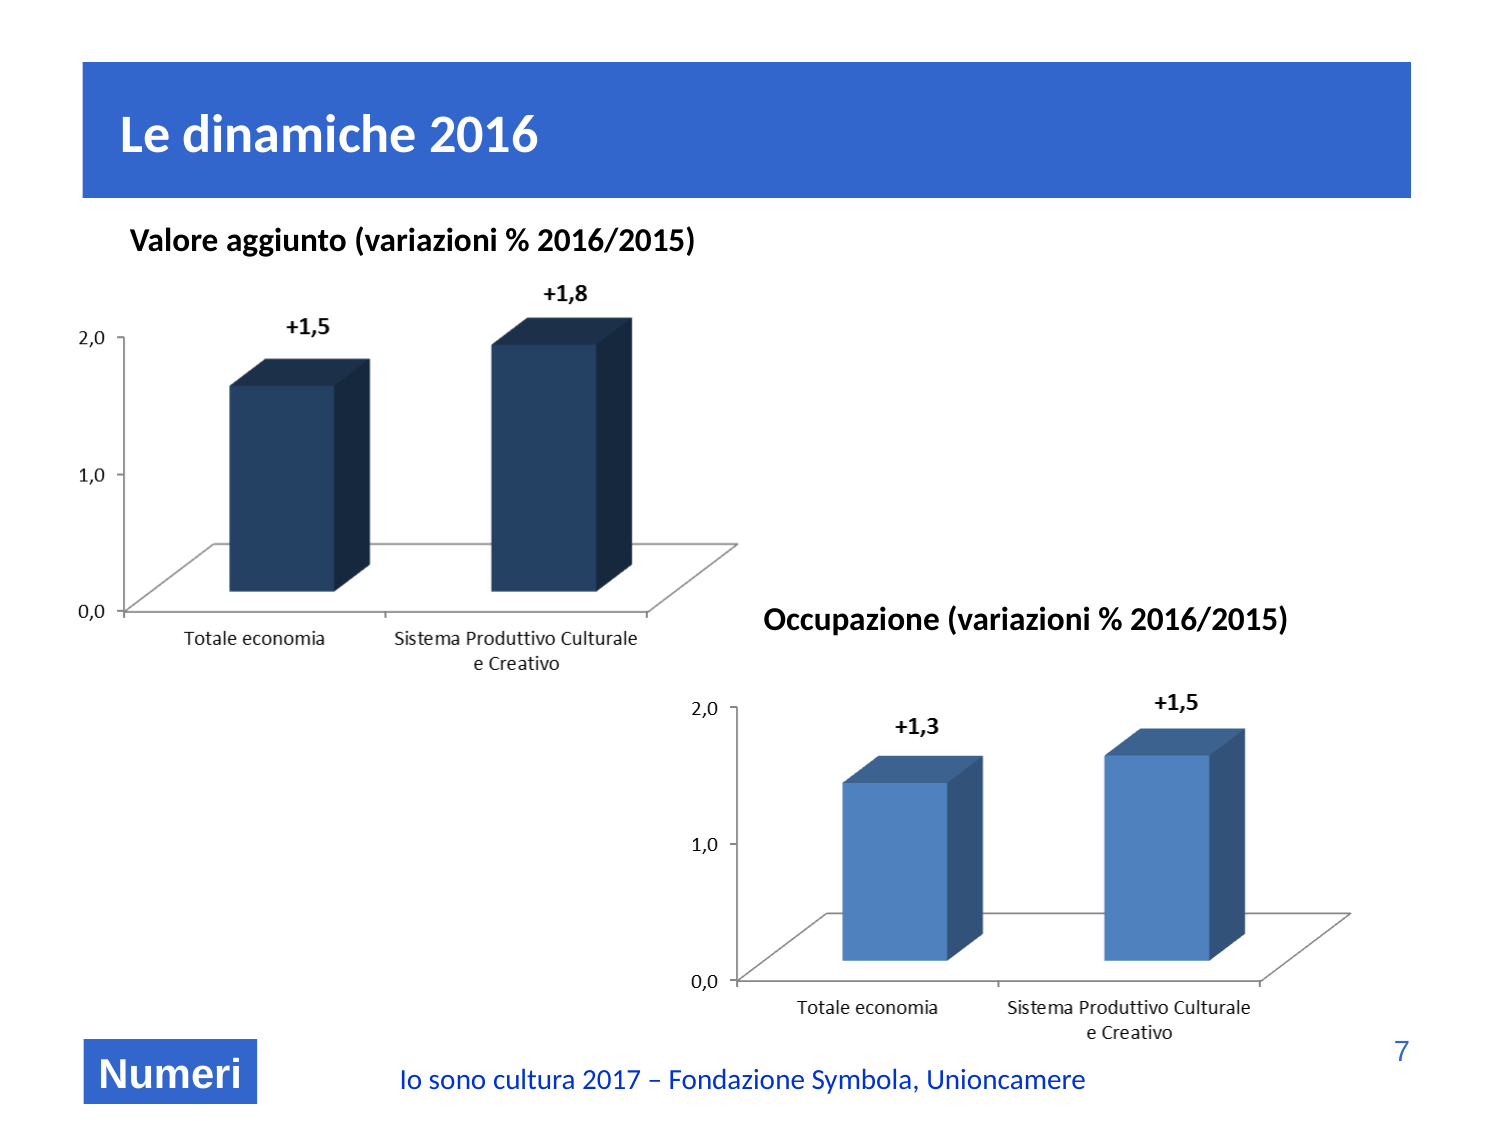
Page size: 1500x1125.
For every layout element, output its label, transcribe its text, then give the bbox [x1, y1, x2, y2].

text_box Numeri [83, 1039, 258, 1104]
text_box Le dinamiche 2016 [105, 91, 555, 171]
picture [37, 268, 1385, 1062]
text_box Occupazione (variazioni % 2016/2015) [794, 589, 1371, 645]
text_box [82, 62, 1411, 198]
text_box Io sono cultura 2017 – Fondazione Symbola, Unioncamere [250, 1052, 1242, 1103]
slide_number 7 [1242, 1024, 1425, 1103]
text_box Valore aggiunto (variazioni % 2016/2015) [65, 210, 761, 266]
